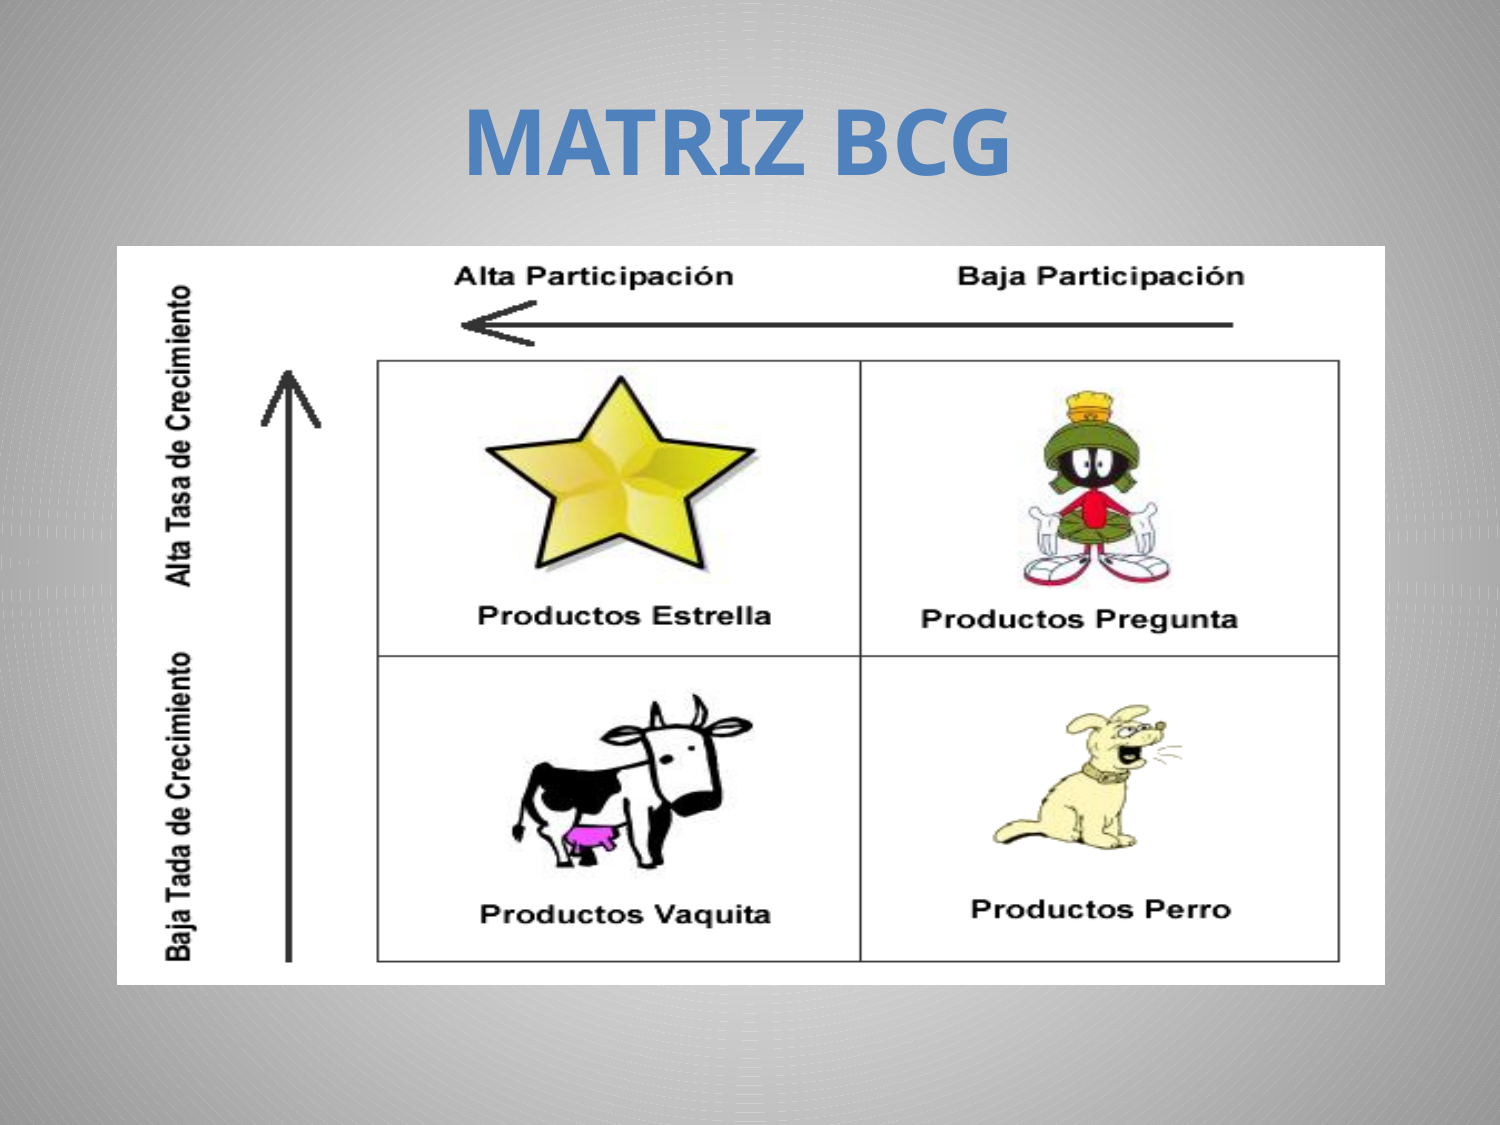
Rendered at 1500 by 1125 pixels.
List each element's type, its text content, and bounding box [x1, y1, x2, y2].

title MATRIZ BCG [74, 44, 1426, 233]
picture [116, 245, 1386, 985]
